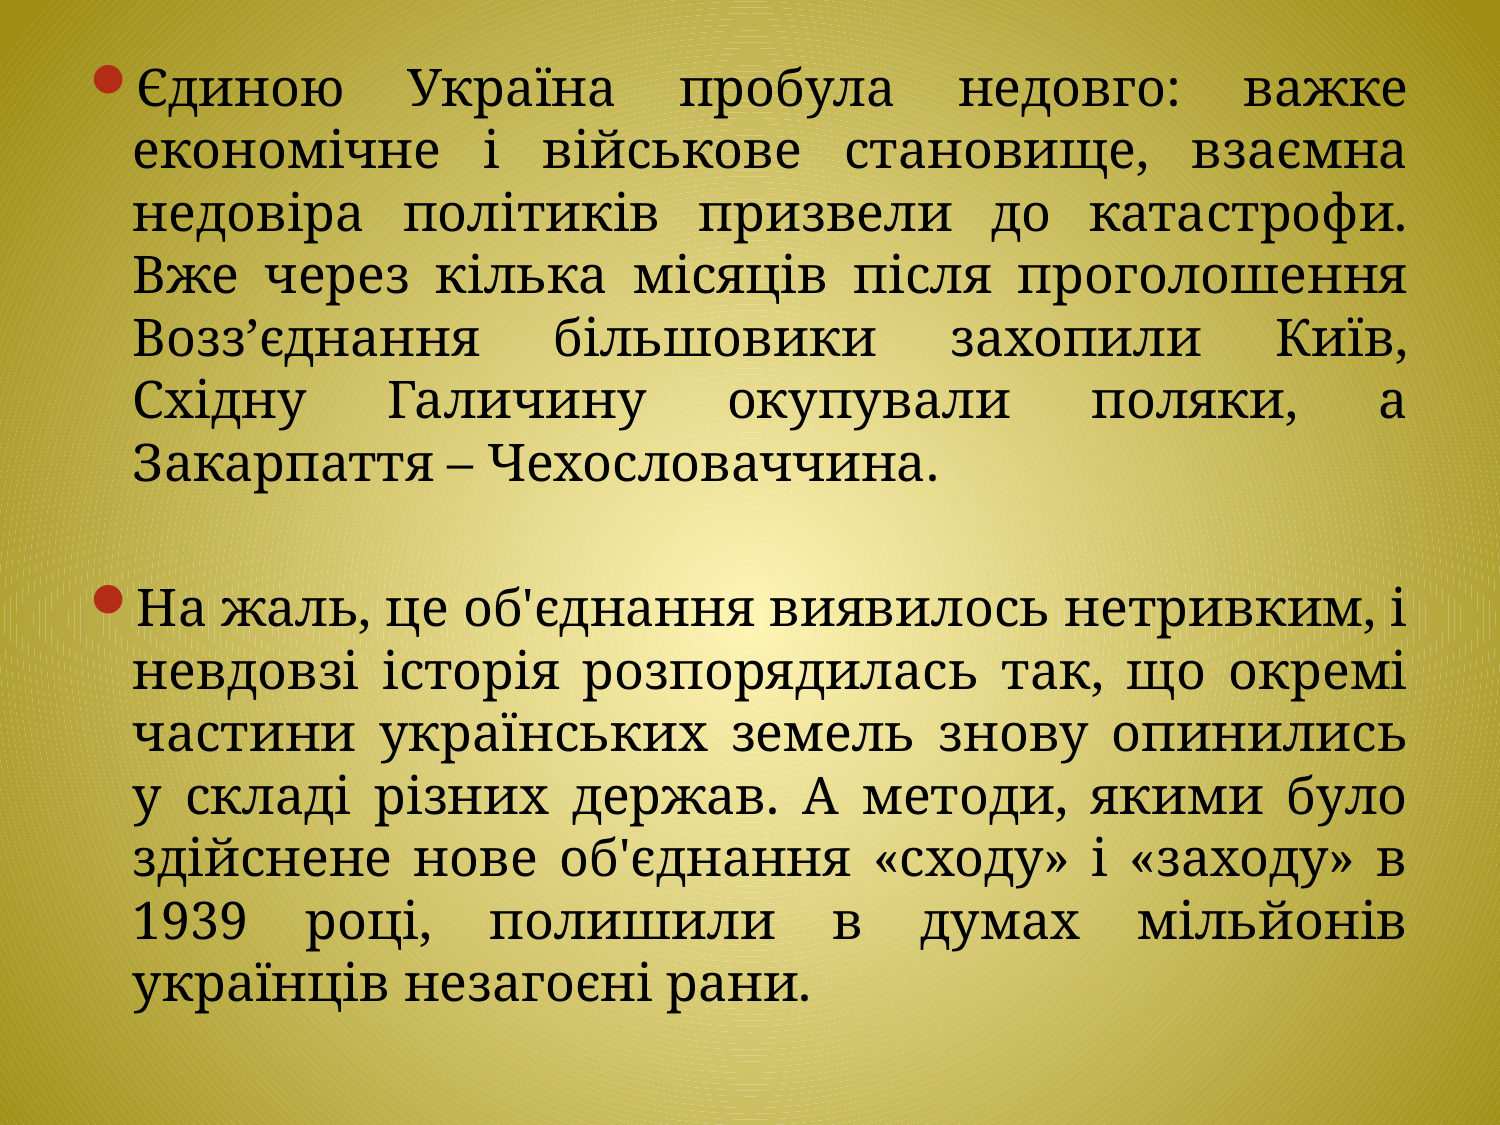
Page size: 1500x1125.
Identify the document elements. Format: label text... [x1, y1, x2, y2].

list Єдиною Україна пробула недовго: важке економічне і військове становище, взаємна недовіра політиків призвели до катастрофи. Вже через кілька місяців після проголошення Возз’єднання більшовики захопили Київ, Східну Галичину окупували поляки, а Закарпаття – Чехословаччина. На жаль, це об'єднання виявилось нетривким, і невдовзі історія розпорядилась так, що окремі частини українських земель знову опинились у складі різних держав. А методи, якими було здійснене нове об'єднання «сходу» і «заходу» в 1939 році, полишили в думах мільйонів українців незагоєні рани. [75, 46, 1425, 1038]
